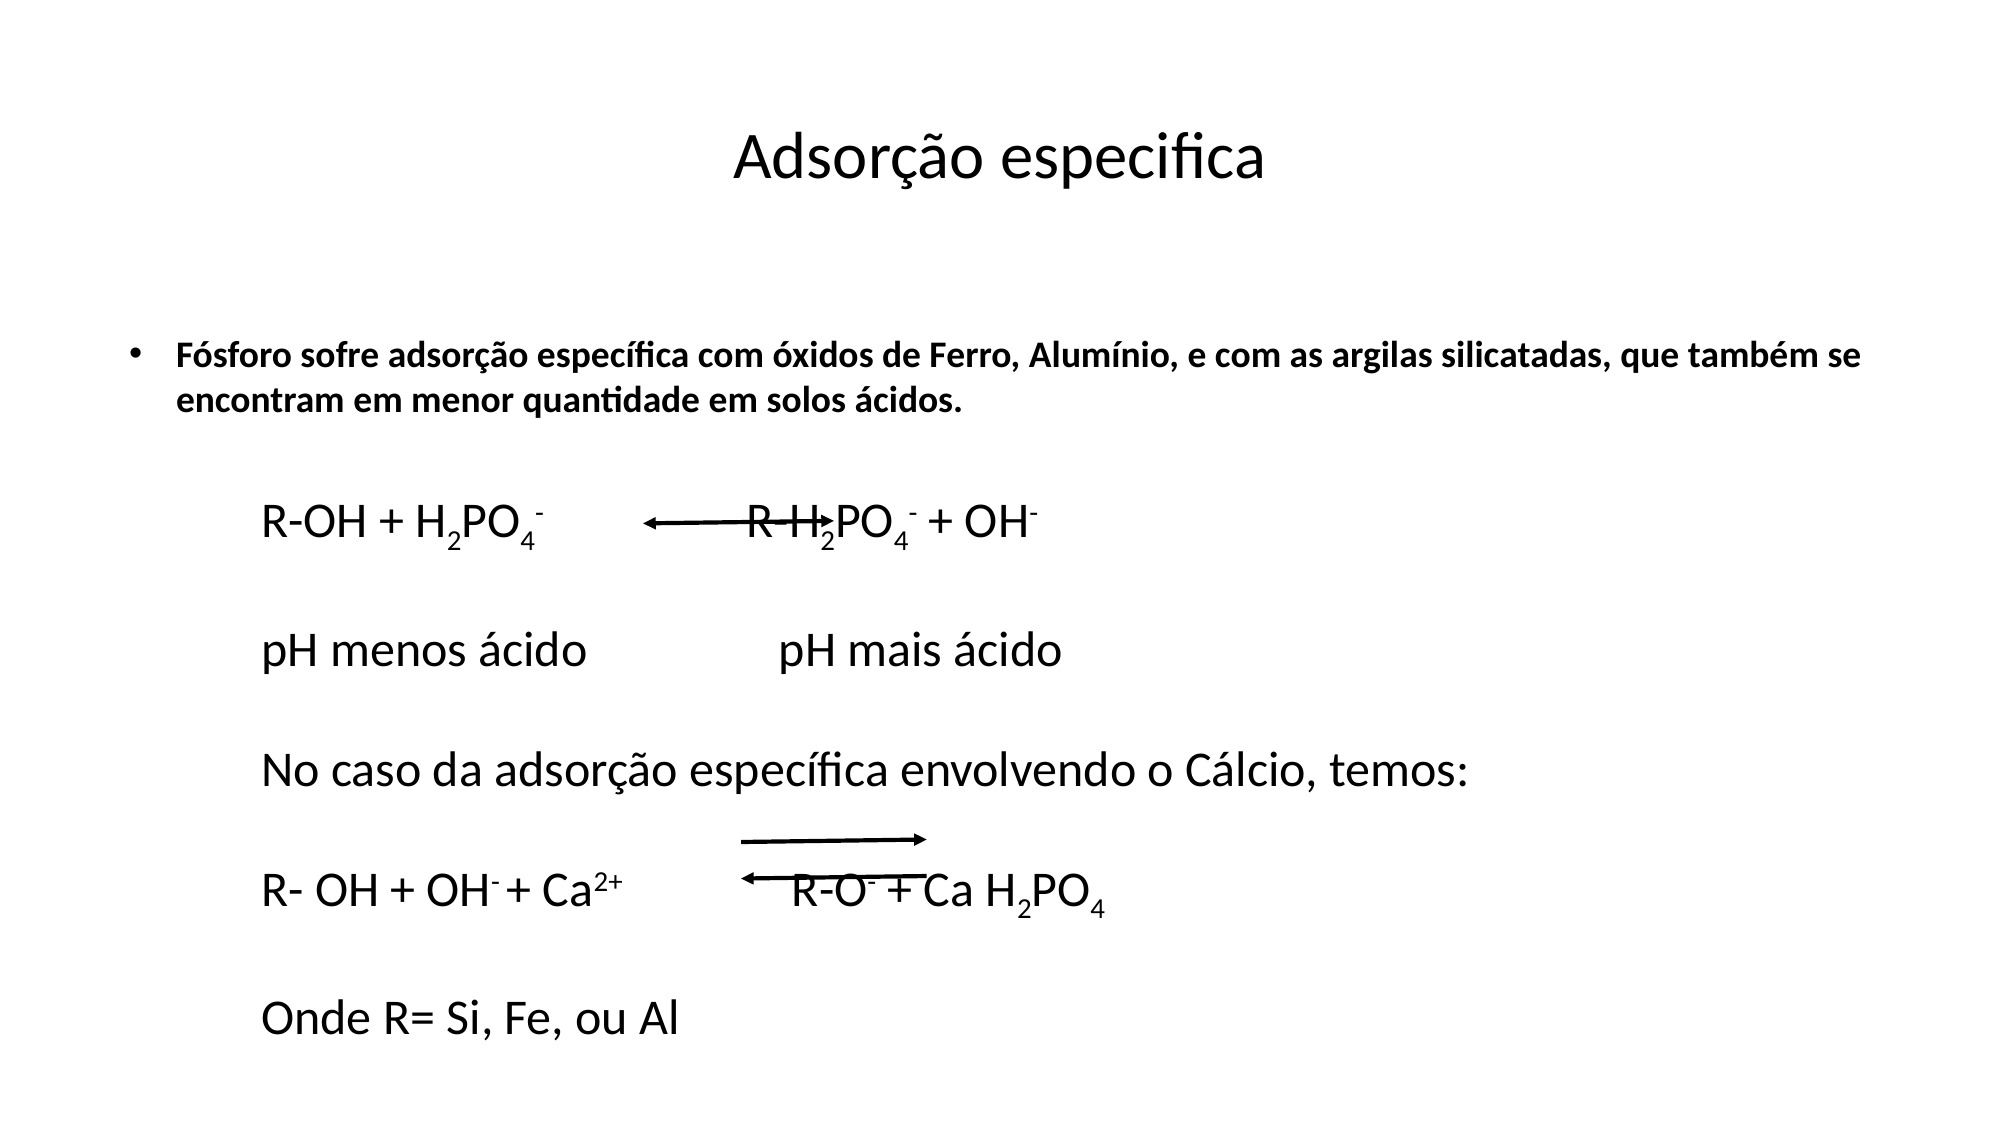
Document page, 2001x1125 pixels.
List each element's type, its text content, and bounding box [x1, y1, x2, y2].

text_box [741, 875, 927, 879]
text_box Fósforo sofre adsorção específica com óxidos de Ferro, Alumínio, e com as argilas silicatadas, que também se encontram em menor quantidade em solos ácidos. [114, 322, 1928, 428]
text_box R-OH + H2PO4- R-H2PO4- + OH- pH menos ácido pH mais ácido No caso da adsorção específica envolvendo o Cálcio, temos: R- OH + OH- + Ca2+ R-O- + Ca H2PO4 Onde R= Si, Fe, ou Al [246, 480, 1638, 1112]
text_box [643, 520, 834, 524]
text_box Adsorção especifica [0, 104, 2000, 199]
